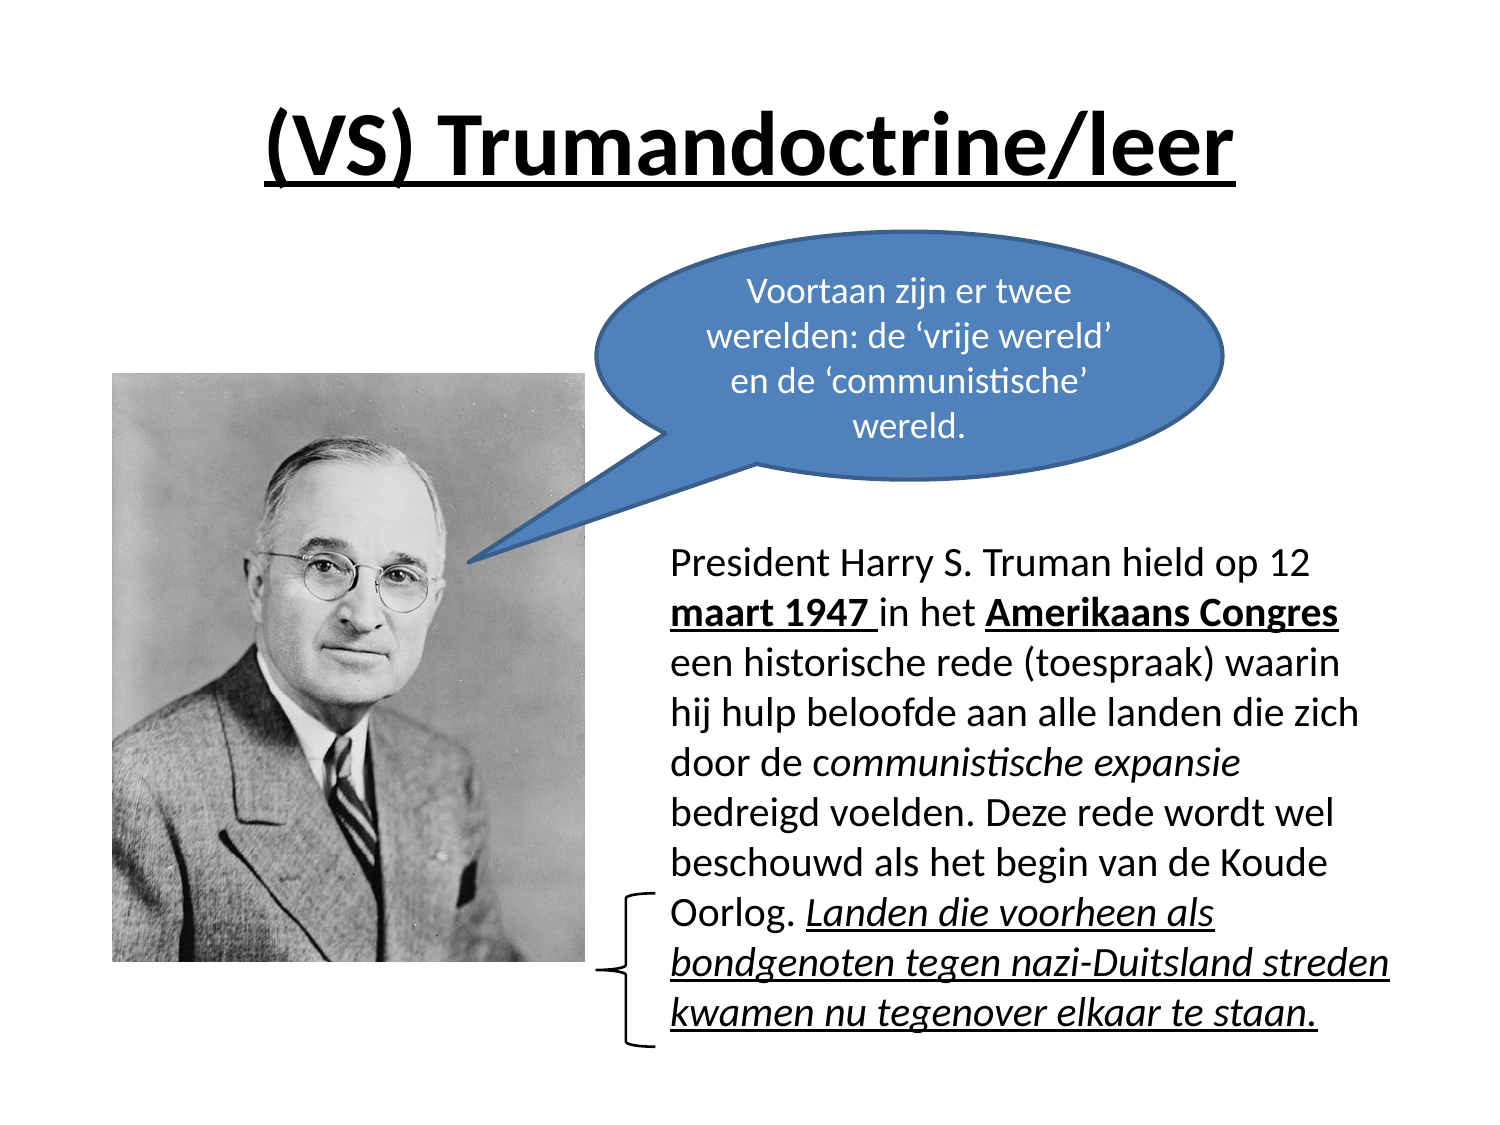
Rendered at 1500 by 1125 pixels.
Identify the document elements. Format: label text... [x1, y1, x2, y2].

picture [111, 373, 585, 962]
title (VS) Trumandoctrine/leer [75, 45, 1425, 233]
text_box President Harry S. Truman hield op 12 maart 1947 in het Amerikaans Congres een historische rede (toespraak) waarin hij hulp beloofde aan alle landen die zich door de communistische expansie bedreigd voelden. Deze rede wordt wel beschouwd als het begin van de Koude Oorlog. Landen die voorheen als bondgenoten tegen nazi-Duitsland streden kwamen nu tegenover elkaar te staan. [655, 527, 1406, 1042]
text_box [595, 892, 656, 1048]
text_box Voortaan zijn er twee werelden: de ‘vrije wereld’ en de ‘communistische’ wereld. [589, 229, 1225, 524]
